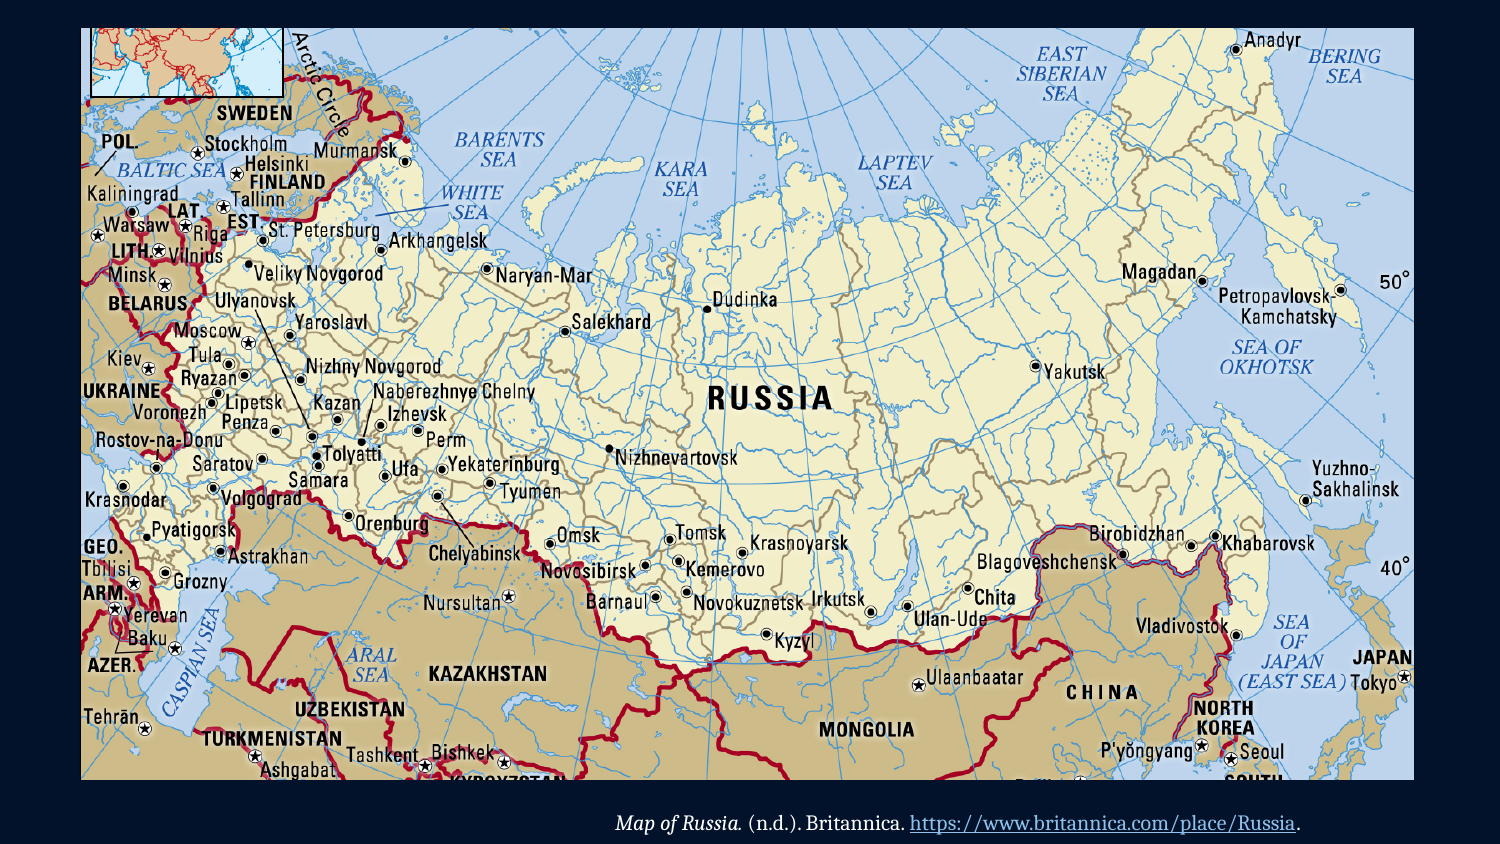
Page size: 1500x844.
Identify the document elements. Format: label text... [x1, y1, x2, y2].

picture [0, 0, 1500, 844]
list Map of Russia. (n.d.). Britannica. https://www.britannica.com/place/Russia. [600, 800, 1500, 843]
